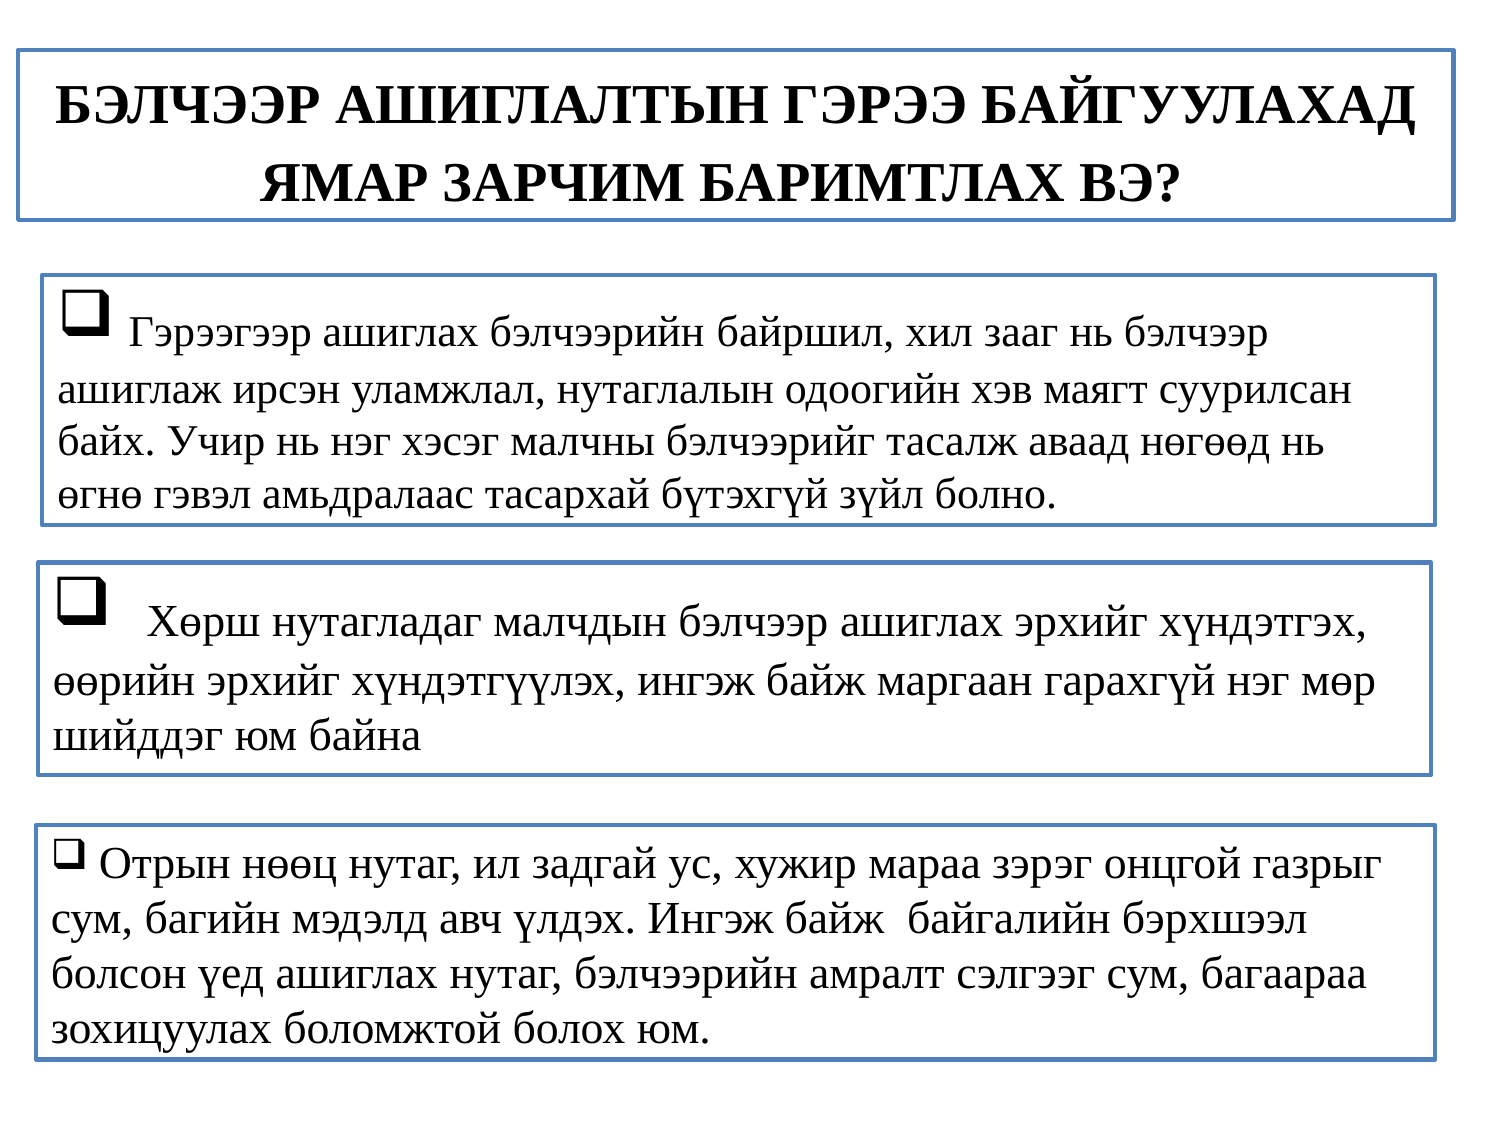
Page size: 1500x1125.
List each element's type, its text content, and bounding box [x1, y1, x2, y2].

text_box Хөрш нутагладаг малчдын бэлчээр ашиглах эрхийг хүндэтгэх, өөрийн эрхийг хүндэтгүүлэх, ингэж байж маргаан гарахгүй нэг мөр шийддэг юм байна [36, 560, 1433, 777]
list Гэрээгээр ашиглах бэлчээрийн байршил, хил зааг нь бэлчээр ашиглаж ирсэн уламжлал, нутаглалын одоогийн хэв маягт суурилсан байх. Учир нь нэг хэсэг малчны бэлчээрийг тасалж аваад нөгөөд нь өгнө гэвэл амьдралаас тасархай бүтэхгүй зүйл болно. [40, 273, 1437, 527]
text_box БЭЛЧЭЭР АШИГЛАЛТЫН ГЭРЭЭ БАЙГУУЛАХАД ЯМАР ЗАРЧИМ БАРИМТЛАХ ВЭ? [16, 48, 1456, 222]
text_box Отрын нөөц нутаг, ил задгай ус, хужир мараа зэрэг онцгой газрыг сум, багийн мэдэлд авч үлдэх. Ингэж байж байгалийн бэрхшээл болсон үед ашиглах нутаг, бэлчээрийн амралт сэлгээг сум, багаараа зохицуулах боломжтой болох юм. [34, 823, 1437, 1062]
